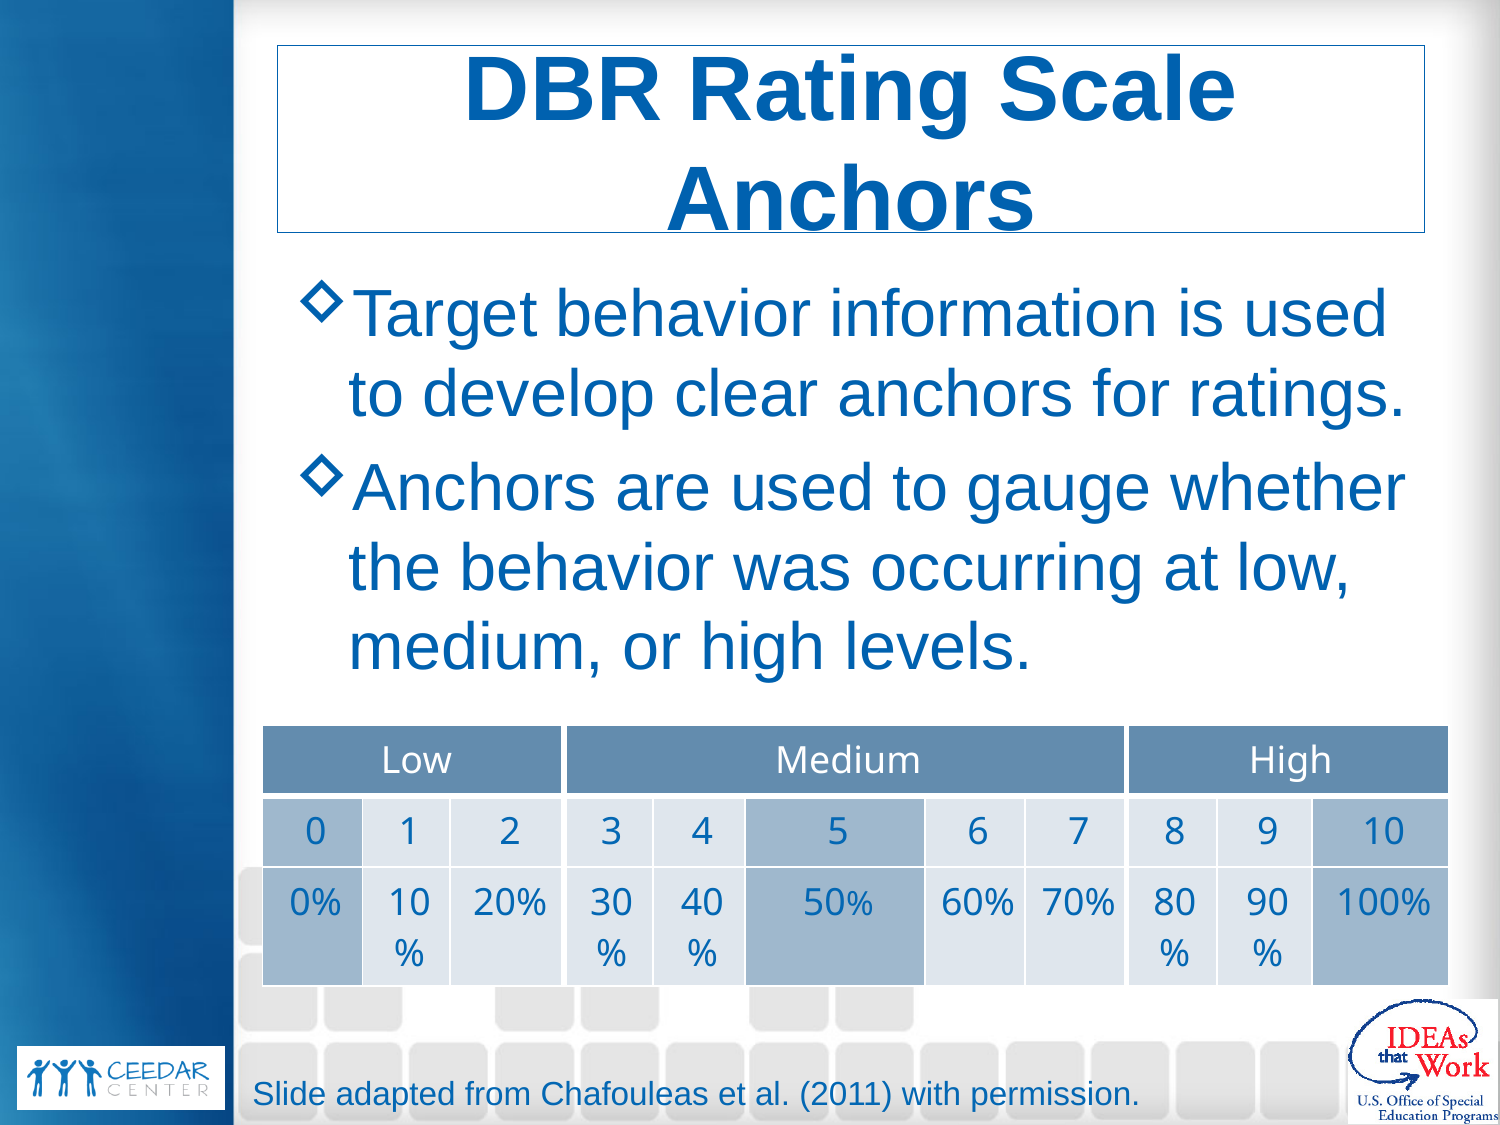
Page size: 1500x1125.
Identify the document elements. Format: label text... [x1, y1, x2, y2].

table_cell 8 [1129, 799, 1216, 866]
table_header High [1129, 726, 1448, 793]
table_cell 10% [363, 868, 449, 985]
table_cell 7 [1026, 799, 1124, 866]
table_cell 60% [926, 868, 1024, 985]
title DBR Rating Scale Anchors [277, 45, 1425, 233]
table_cell 5 [746, 799, 924, 866]
list Target behavior information is used to develop clear anchors for ratings. Anchors are used to gauge whether the behavior was occurring at low, medium, or high levels. [277, 262, 1425, 724]
table_cell 70% [1026, 868, 1124, 985]
table_cell 2 [451, 799, 561, 866]
table_cell 3 [567, 799, 652, 866]
table_cell 80% [1129, 868, 1216, 985]
table_cell 0 [263, 799, 362, 866]
table_cell 10 [1313, 799, 1448, 866]
table_cell 4 [654, 799, 744, 866]
picture [0, 0, 1500, 1125]
table_cell 20% [451, 868, 561, 985]
table_cell 90% [1218, 868, 1311, 985]
table_cell 1 [363, 799, 449, 866]
table_header Medium [567, 726, 1124, 793]
table_cell 0% [263, 868, 362, 985]
table_cell 50% [746, 868, 924, 985]
table_cell 6 [926, 799, 1024, 866]
table_header Low [263, 726, 561, 793]
table_cell 9 [1218, 799, 1311, 866]
table_cell 30% [567, 868, 652, 985]
table_cell 100% [1313, 868, 1448, 985]
text_box Slide adapted from Chafouleas et al. (2011) with permission. [237, 1064, 1214, 1120]
table_cell 40% [654, 868, 744, 985]
